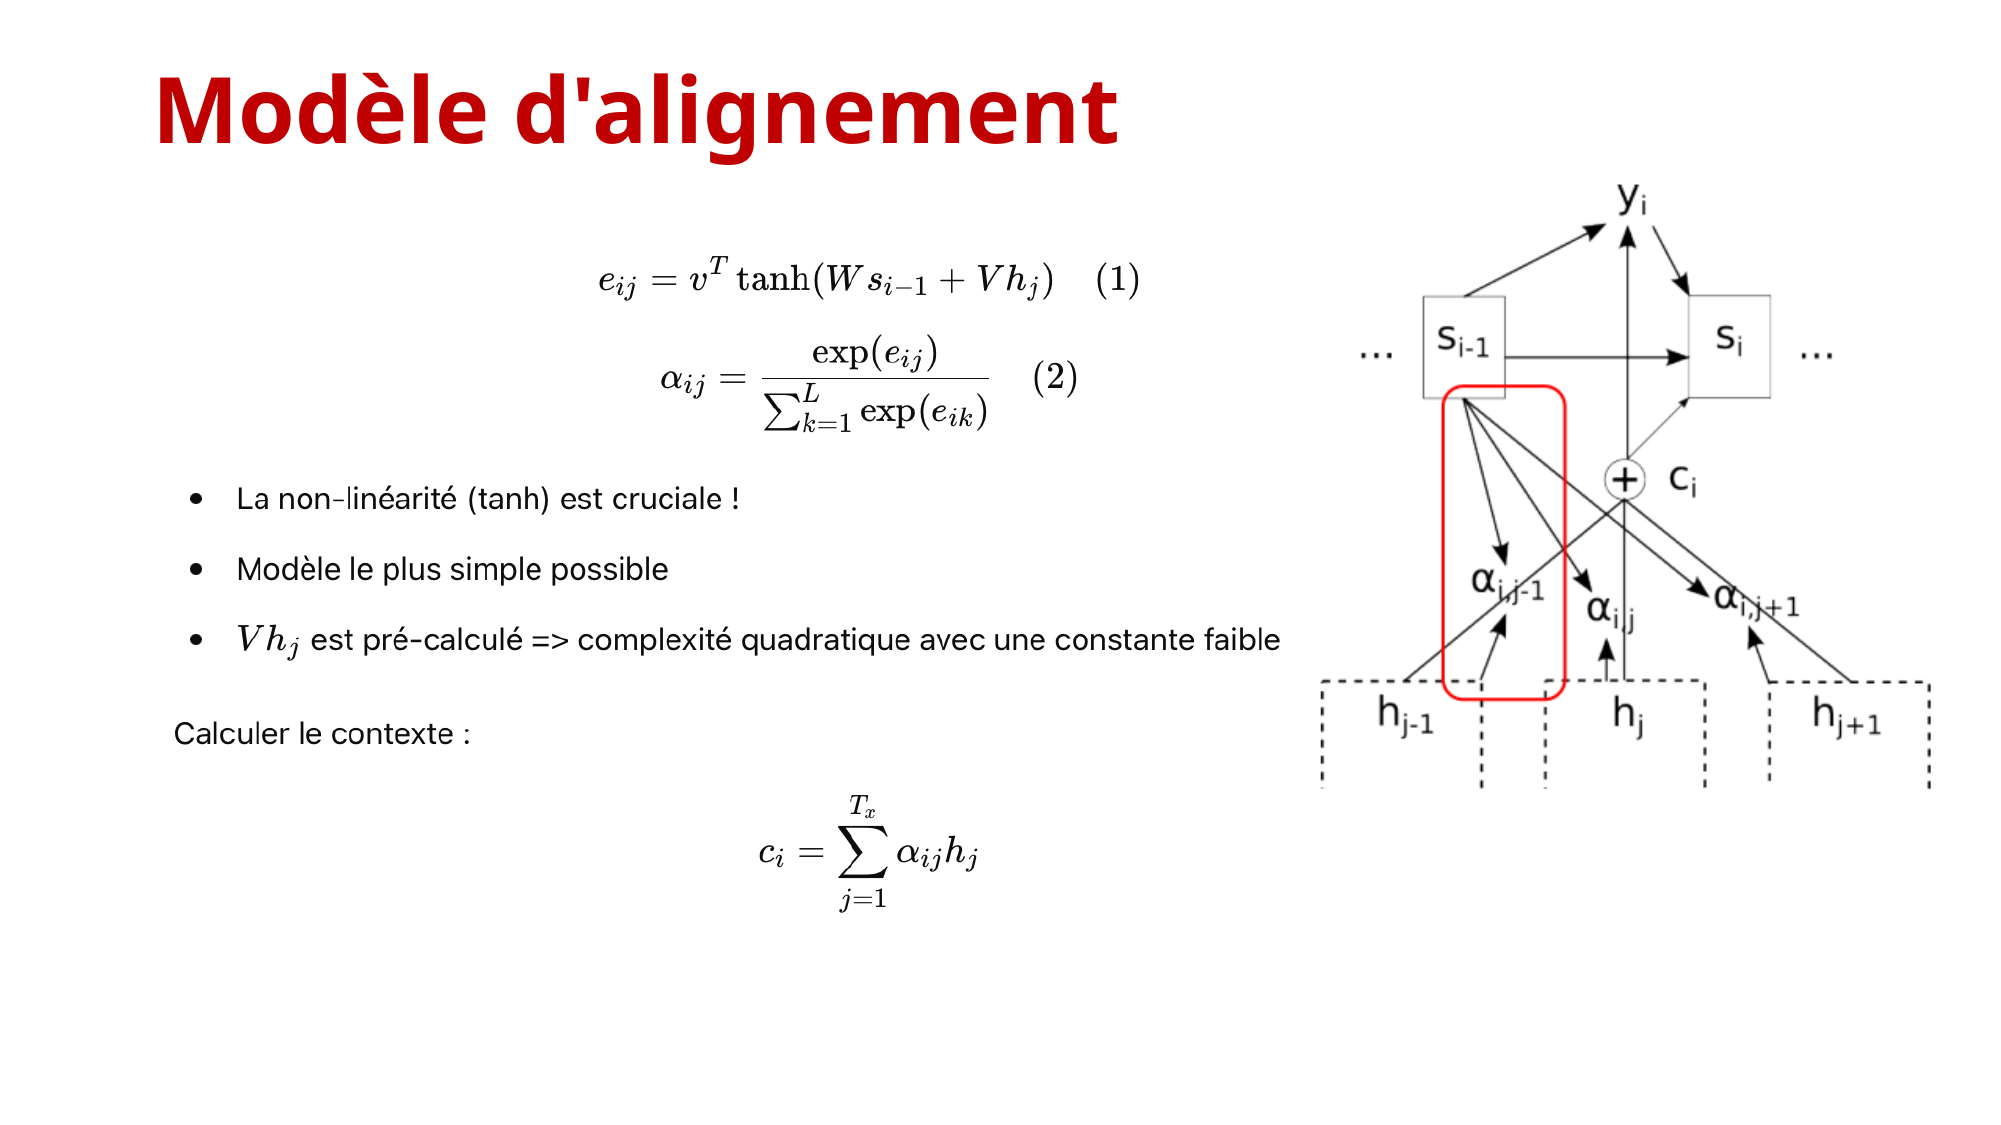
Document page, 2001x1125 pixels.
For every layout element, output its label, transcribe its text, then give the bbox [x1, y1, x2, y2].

picture [1309, 177, 1953, 801]
picture [122, 225, 1295, 961]
title Modèle d'alignement [137, 59, 1863, 278]
